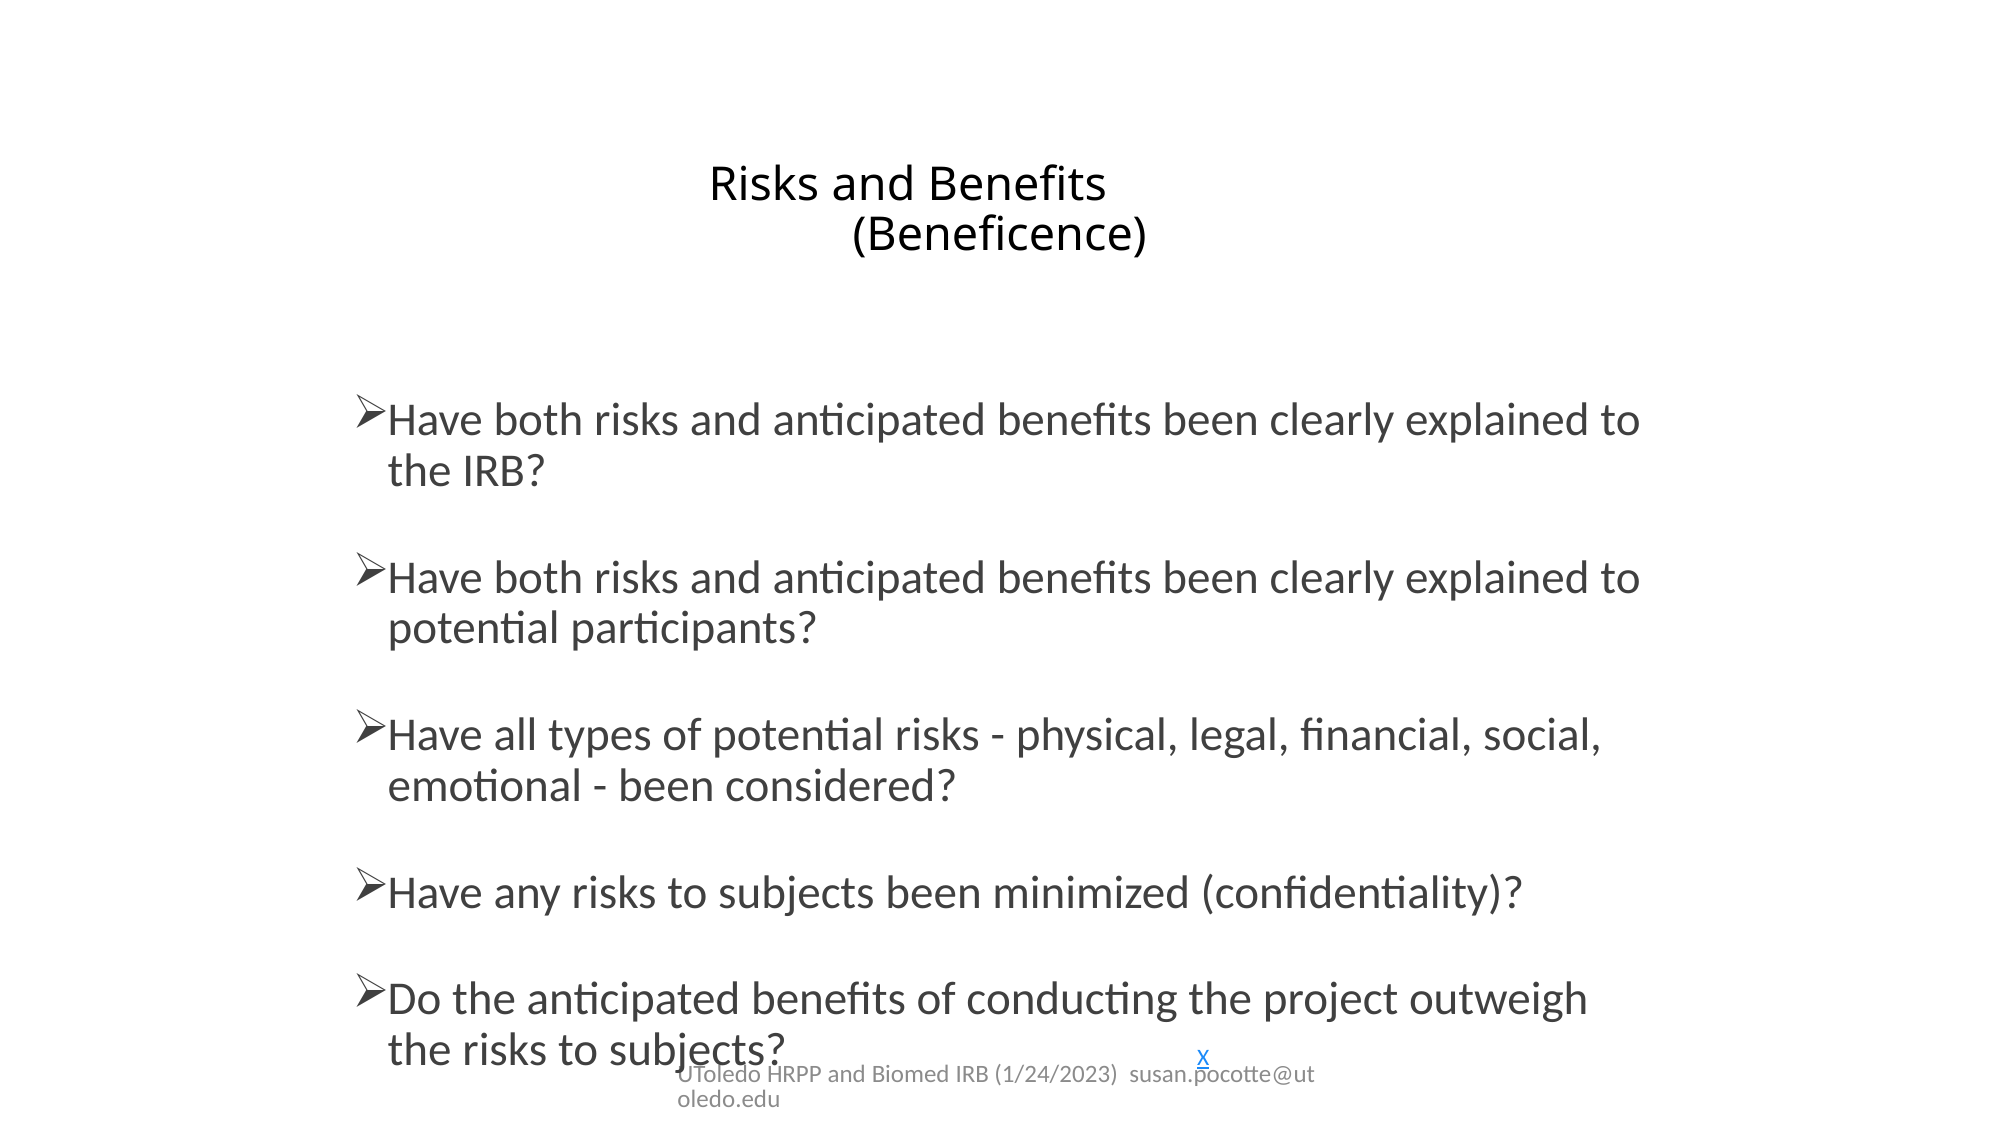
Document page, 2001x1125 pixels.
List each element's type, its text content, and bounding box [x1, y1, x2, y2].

list Have both risks and anticipated benefits been clearly explained to the IRB? Have both risks and anticipated benefits been clearly explained to potential participants? Have all types of potential risks - physical, legal, financial, social, emotional - been considered? Have any risks to subjects been minimized (confidentiality)? Do the anticipated benefits of conducting the project outweigh the risks to subjects? X [337, 387, 1675, 1088]
footer UToledo HRPP and Biomed IRB (1/24/2023) susan.pocotte@utoledo.edu [662, 1042, 1338, 1103]
title Risks and Benefits (Beneficence) [249, 152, 1750, 269]
